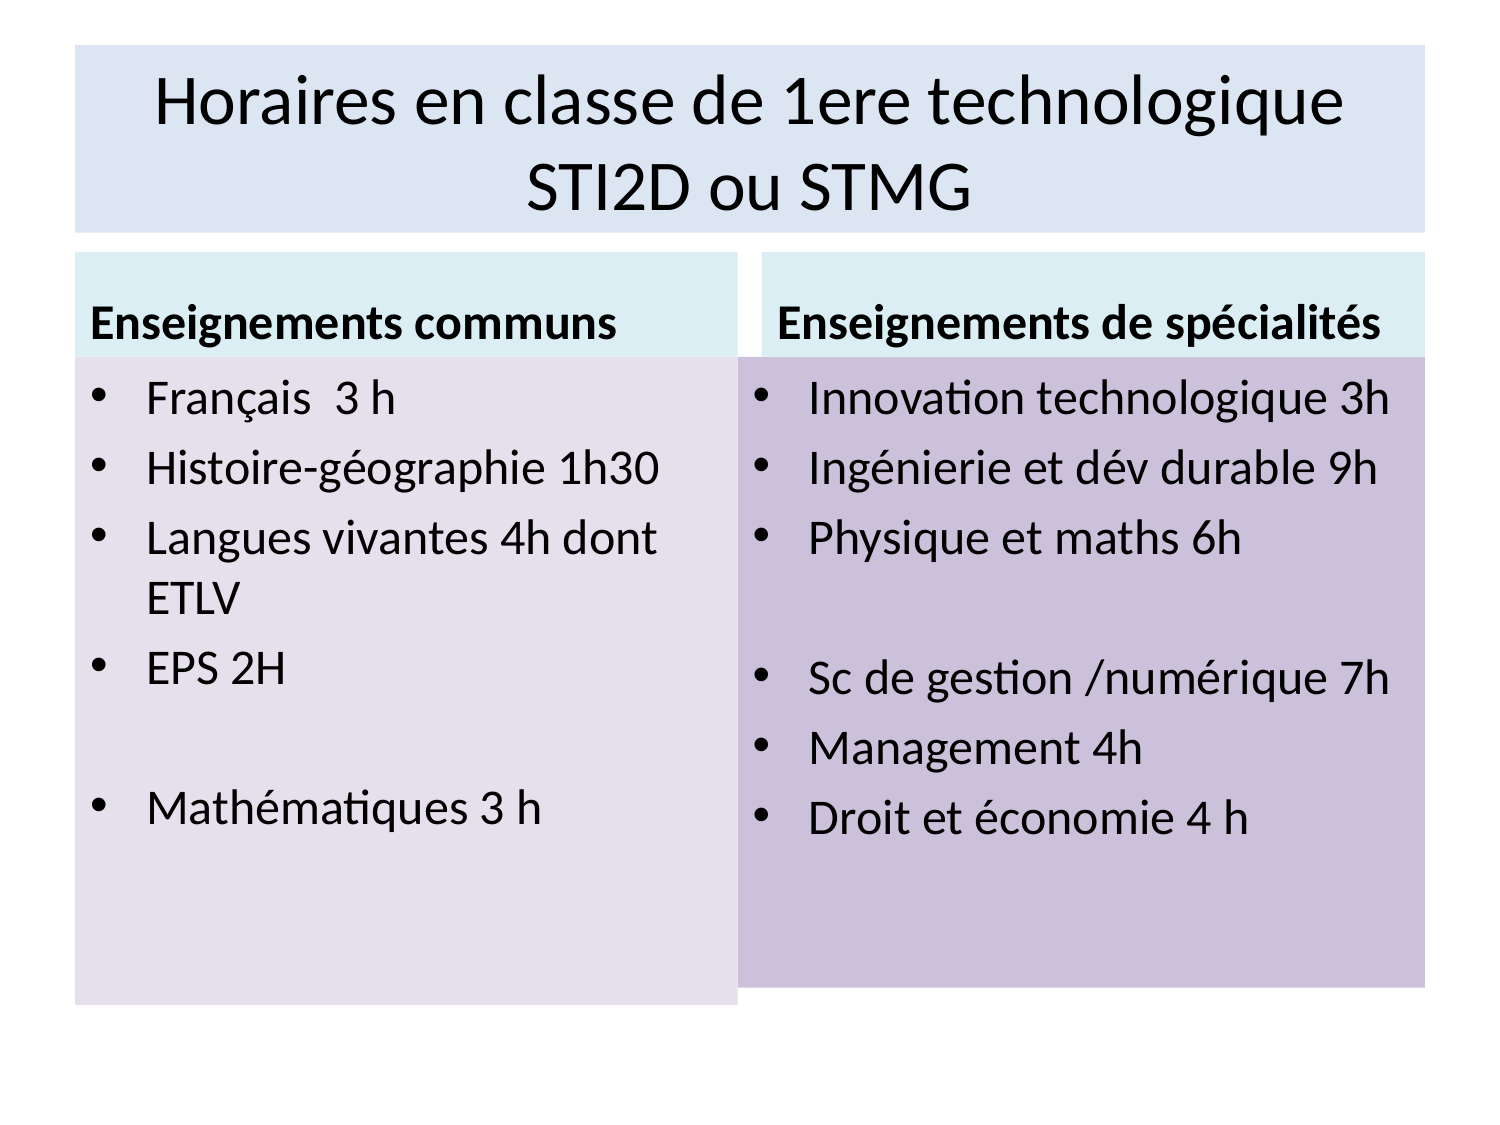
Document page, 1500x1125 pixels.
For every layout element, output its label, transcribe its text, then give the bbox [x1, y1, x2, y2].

list Enseignements de spécialités [761, 251, 1425, 356]
list Enseignements communs [75, 251, 738, 356]
title Horaires en classe de 1ere technologique STI2D ou STMG [75, 45, 1425, 233]
list Innovation technologique 3h Ingénierie et dév durable 9h Physique et maths 6h Sc de gestion /numérique 7h Management 4h Droit et économie 4 h [737, 356, 1425, 988]
list Français 3 h Histoire-géographie 1h30 Langues vivantes 4h dont ETLV EPS 2H Mathématiques 3 h [75, 356, 738, 1005]
